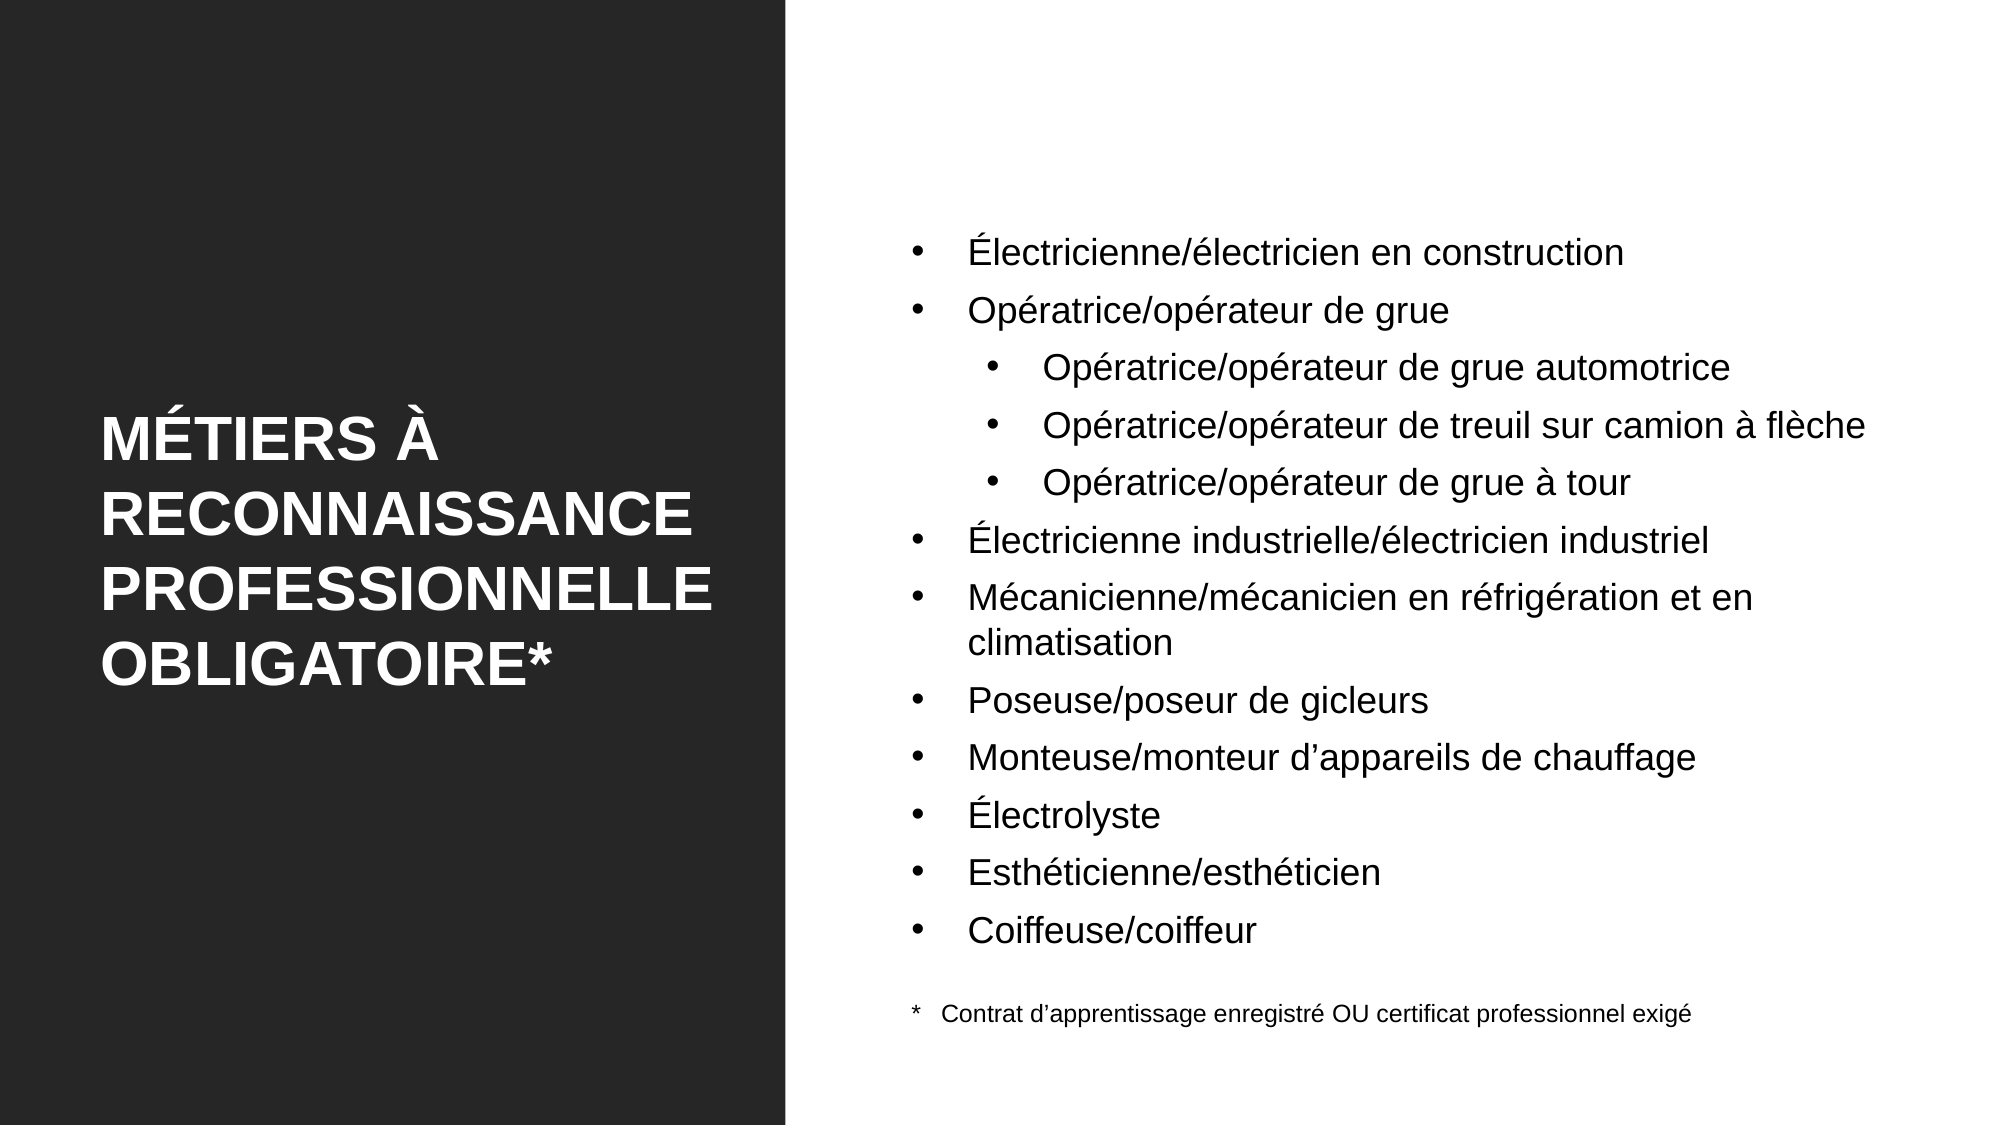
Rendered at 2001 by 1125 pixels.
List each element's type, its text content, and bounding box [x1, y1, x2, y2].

list MÉTIERS À RECONNAISSANCE PROFESSIONNELLE OBLIGATOIRE* [85, 390, 736, 966]
text_box * Contrat d’apprentissage enregistré OU certificat professionnel exigé [896, 990, 1752, 1036]
text_box Électricienne/électricien en construction Opératrice/opérateur de grue Opératrice/opérateur de grue automotrice Opératrice/opérateur de treuil sur camion à flèche Opératrice/opérateur de grue à tour Électricienne industrielle/électricien industriel Mécanicienne/mécanicien en réfrigération et en climatisation Poseuse/poseur de gicleurs Monteuse/monteur d’appareils de chauffage Électrolyste Esthéticienne/esthéticien Coiffeuse/coiffeur [896, 220, 1950, 959]
text_box [0, 0, 787, 1125]
